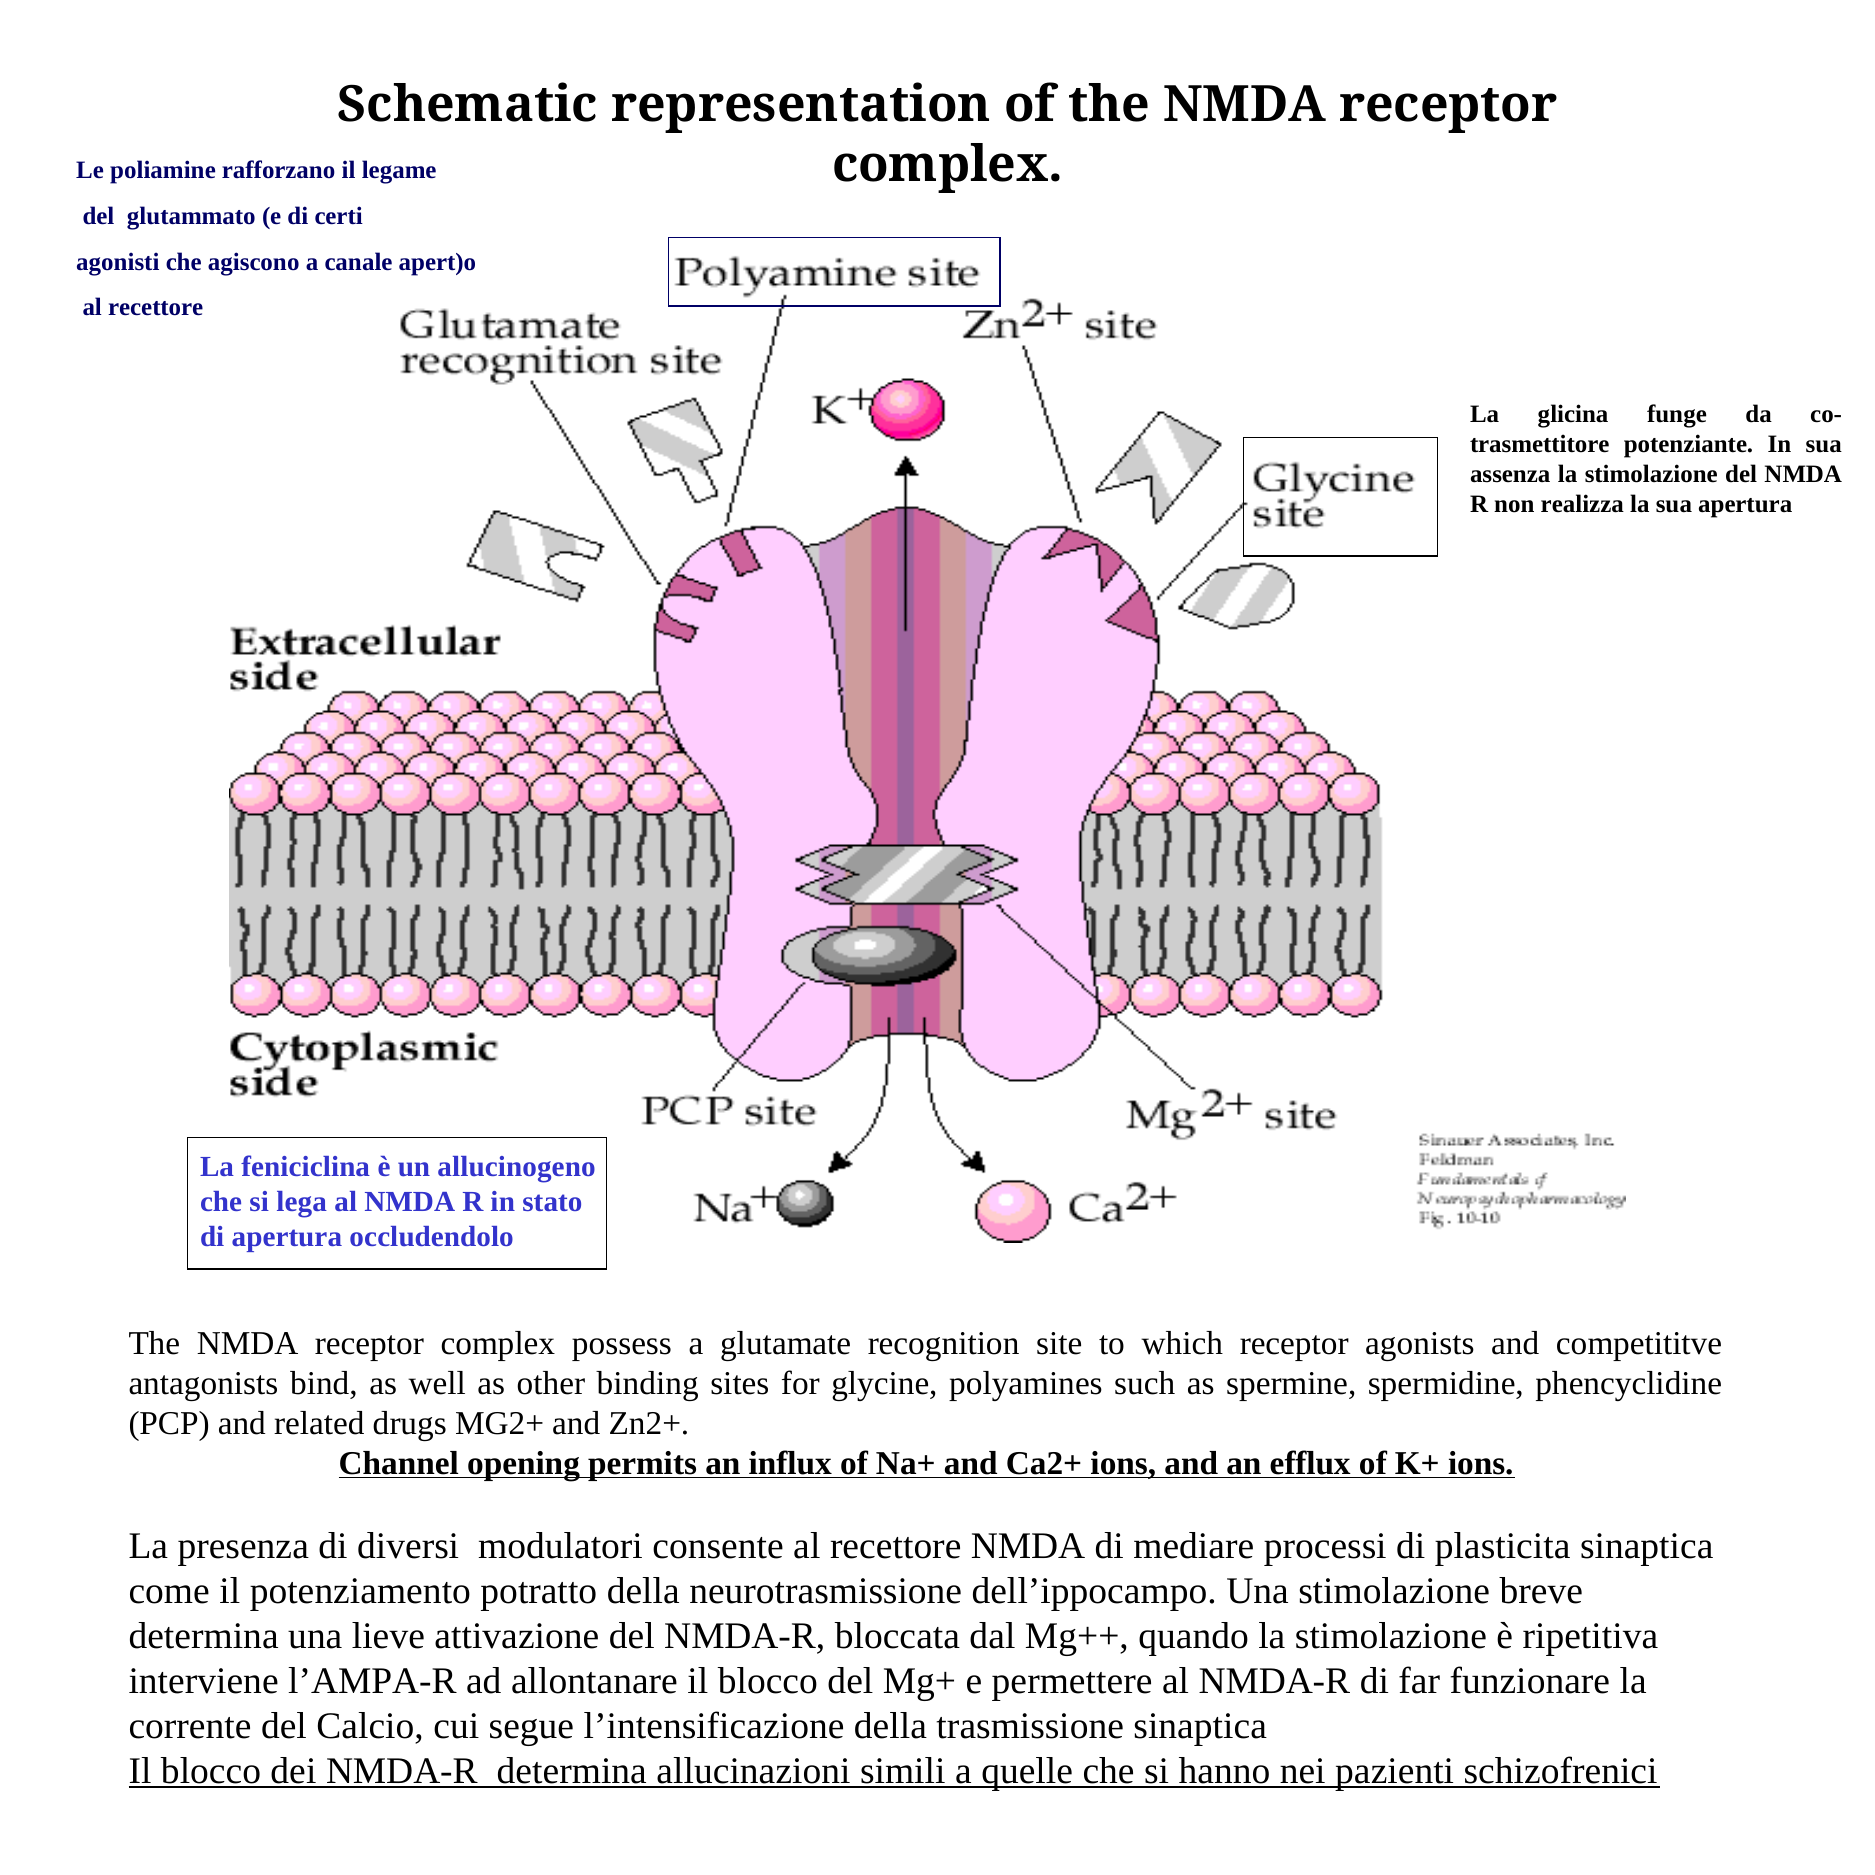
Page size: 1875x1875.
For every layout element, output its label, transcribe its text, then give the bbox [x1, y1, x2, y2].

text_box Le poliamine rafforzano il legame del glutammato (e di certi agonisti che agiscono a canale apert)o al recettore [68, 149, 538, 325]
text_box Schematic representation of the NMDA receptor complex. [333, 62, 1563, 201]
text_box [187, 1137, 612, 1269]
text_box [668, 237, 1000, 249]
text_box La glicina funge da co-trasmettitore potenziante. In sua assenza la stimolazione del NMDA R non realizza la sua apertura [1625, 393, 1850, 521]
picture [229, 249, 1625, 1243]
text_box The NMDA receptor complex possess a glutamate recognition site to which receptor agonists and competititve antagonists bind, as well as other binding sites for glycine, polyamines such as spermine, spermidine, phencyclidine (PCP) and related drugs MG2+ and Zn2+. Channel opening permits an influx of Na+ and Ca2+ ions, and an efflux of K+ ions. La presenza di diversi modulatori consente al recettore NMDA di mediare processi di plasticita sinaptica come il potenziamento potratto della neurotrasmissione dell’ippocampo. Una stimolazione breve determina una lieve attivazione del NMDA-R, bloccata dal Mg++, quando la stimolazione è ripetitiva interviene l’AMPA-R ad allontanare il blocco del Mg+ e permettere al NMDA-R di far funzionare la corrente del Calcio, cui segue l’intensificazione della trasmissione sinaptica Il blocco dei NMDA-R determina allucinazioni simili a quelle che si hanno nei pazienti schizofrenici [145, 1312, 1709, 1800]
